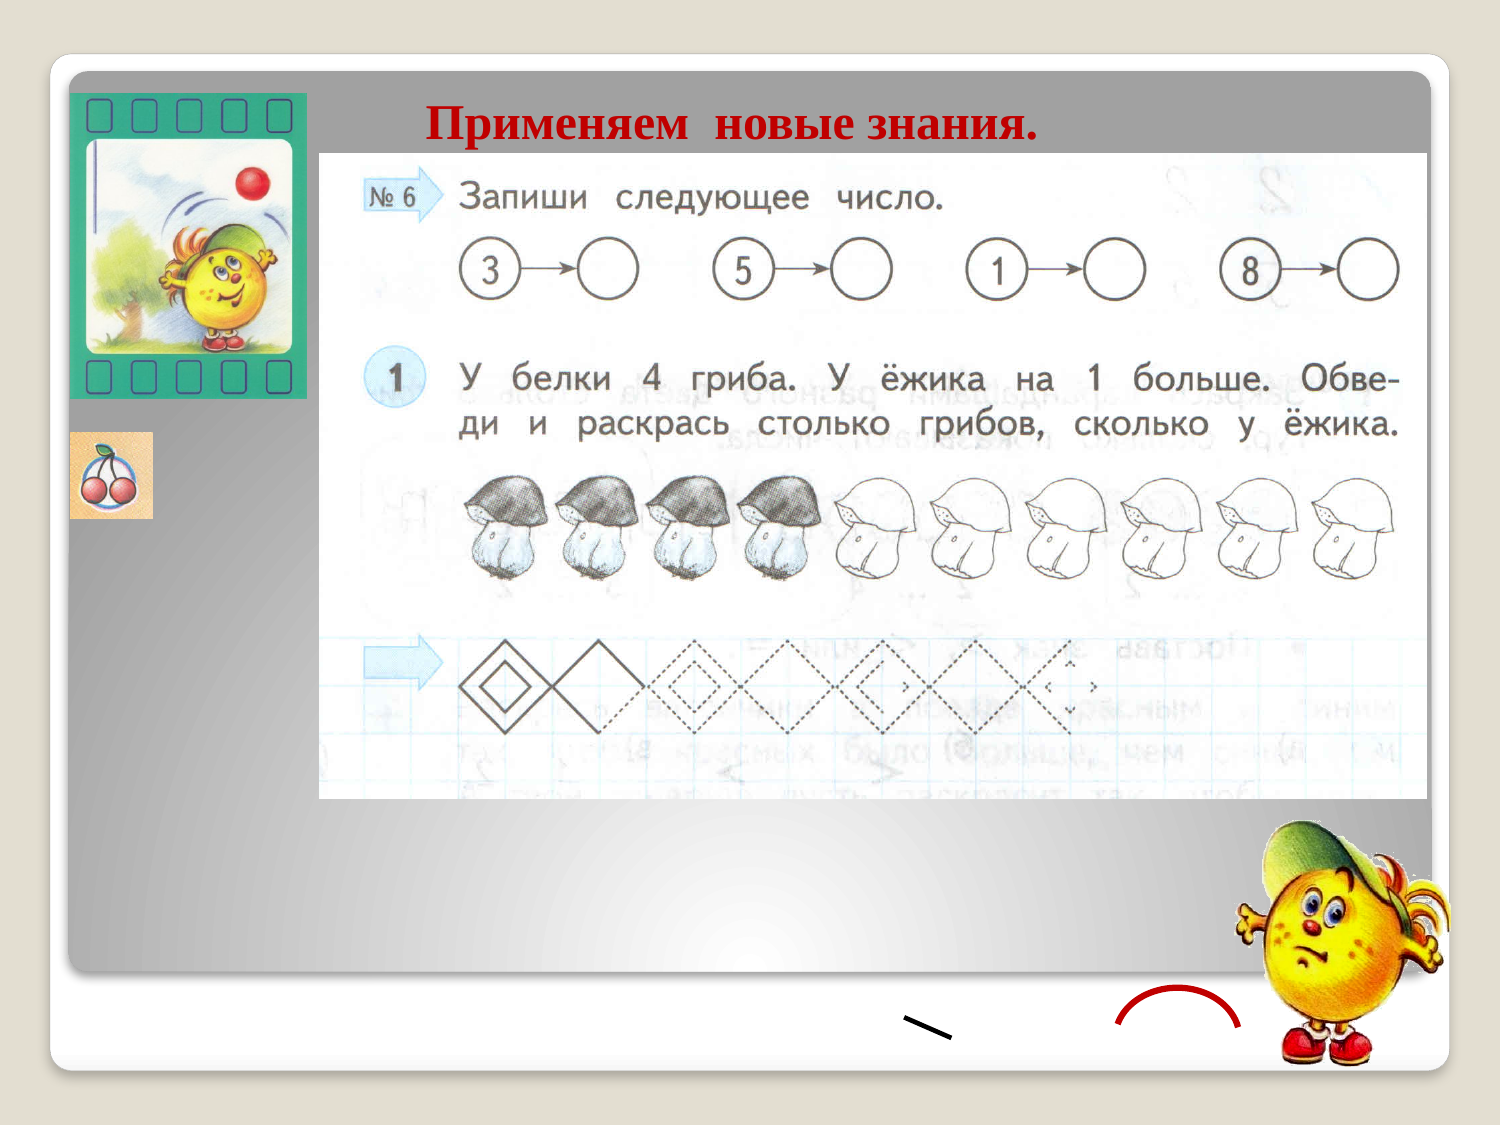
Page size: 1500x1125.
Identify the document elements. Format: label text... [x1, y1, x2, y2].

text_box [1116, 986, 1226, 1038]
text_box Применяем новые знания. [363, 81, 1114, 151]
picture [1233, 820, 1451, 1067]
picture [319, 152, 1427, 800]
picture [70, 93, 307, 399]
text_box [903, 1017, 952, 1039]
picture [70, 432, 153, 519]
